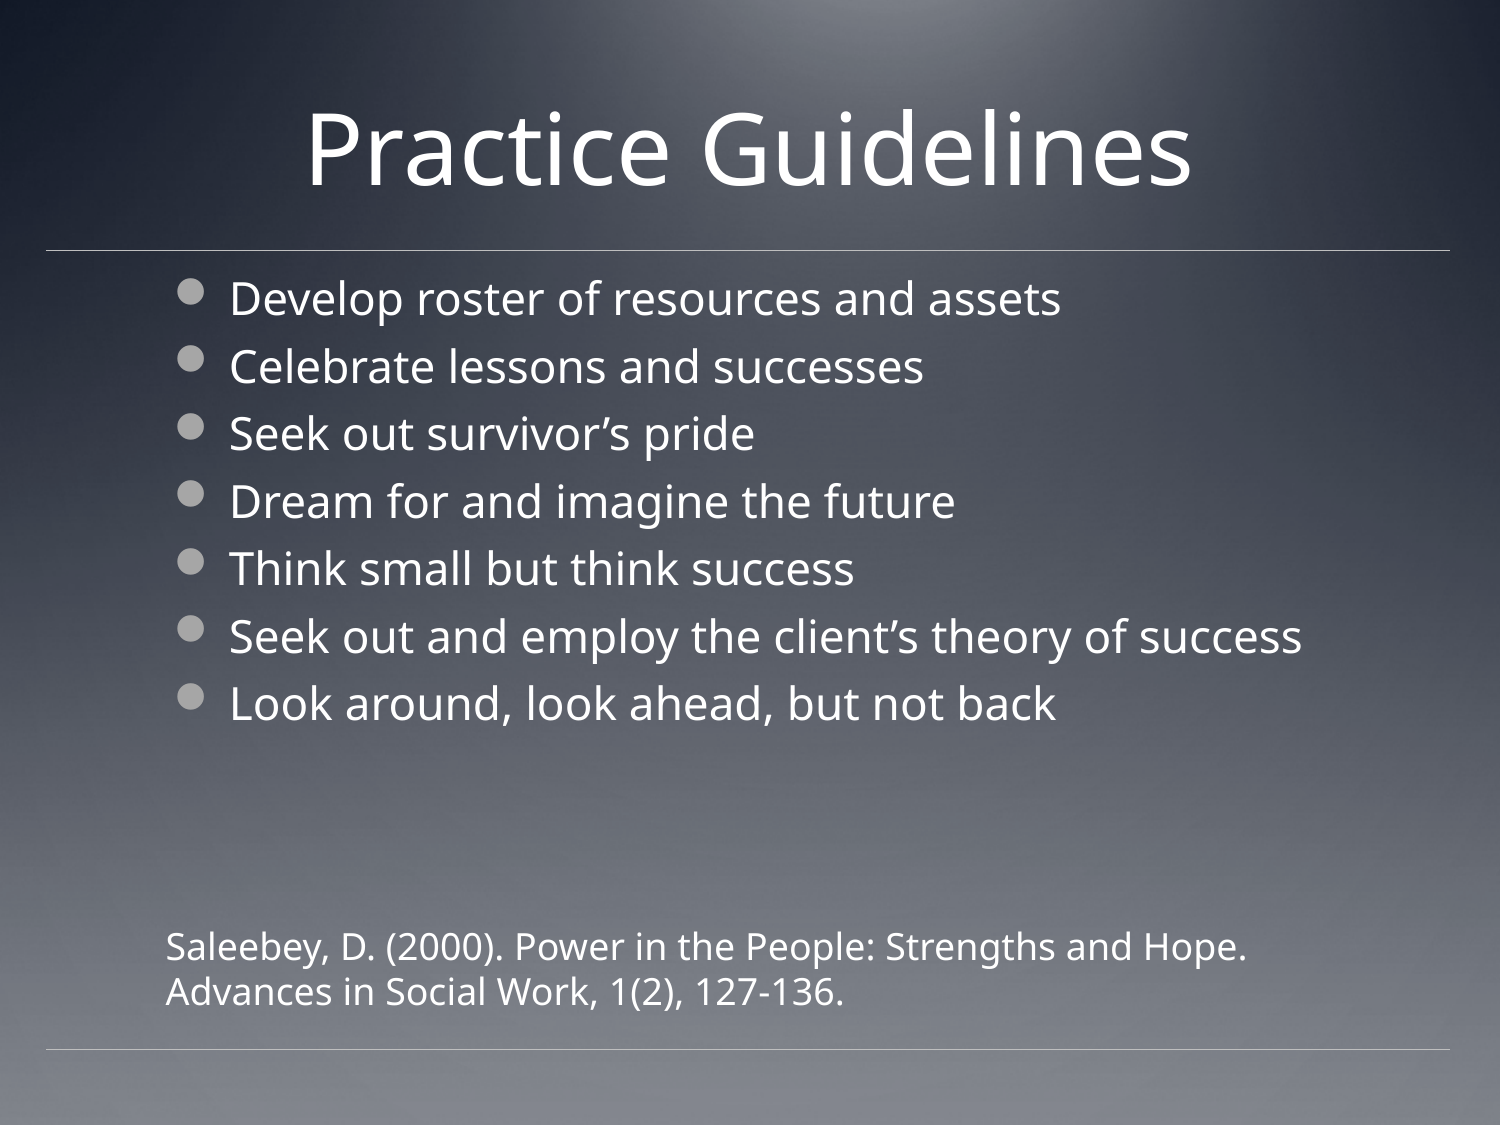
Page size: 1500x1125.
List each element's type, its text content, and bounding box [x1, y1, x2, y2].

list Develop roster of resources and assets Celebrate lessons and successes Seek out survivor’s pride Dream for and imagine the future Think small but think success Seek out and employ the client’s theory of success Look around, look ahead, but not back [101, 262, 1394, 849]
text_box Saleebey, D. (2000). Power in the People: Strengths and Hope. Advances in Social Work, 1(2), 127-136. [75, 915, 1394, 1021]
title Practice Guidelines [105, 17, 1394, 213]
